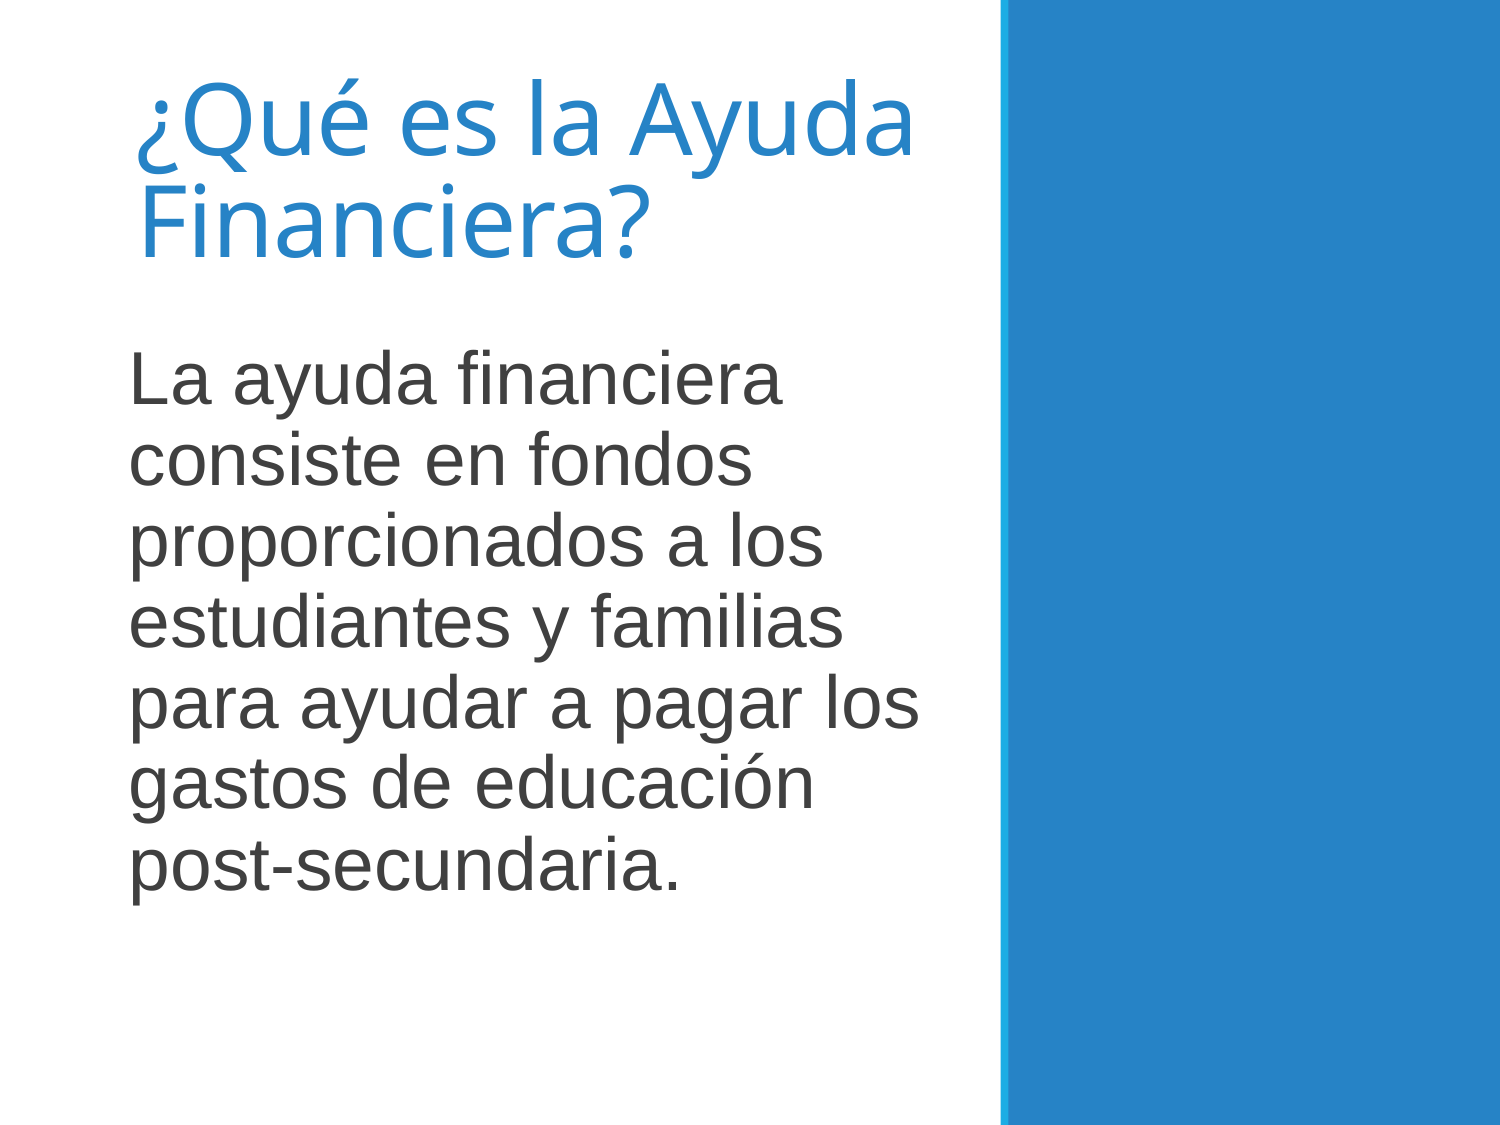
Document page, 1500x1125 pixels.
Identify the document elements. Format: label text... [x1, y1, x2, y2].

text_box [0, 0, 999, 1125]
list La ayuda financiera consiste en fondos proporcionados a los estudiantes y familias para ayudar a pagar los gastos de educación post-secundaria. [128, 332, 953, 963]
text_box [1010, 0, 1500, 1125]
title ¿Qué es la Ayuda Financiera? [121, 47, 953, 285]
text_box [999, 0, 1010, 1125]
